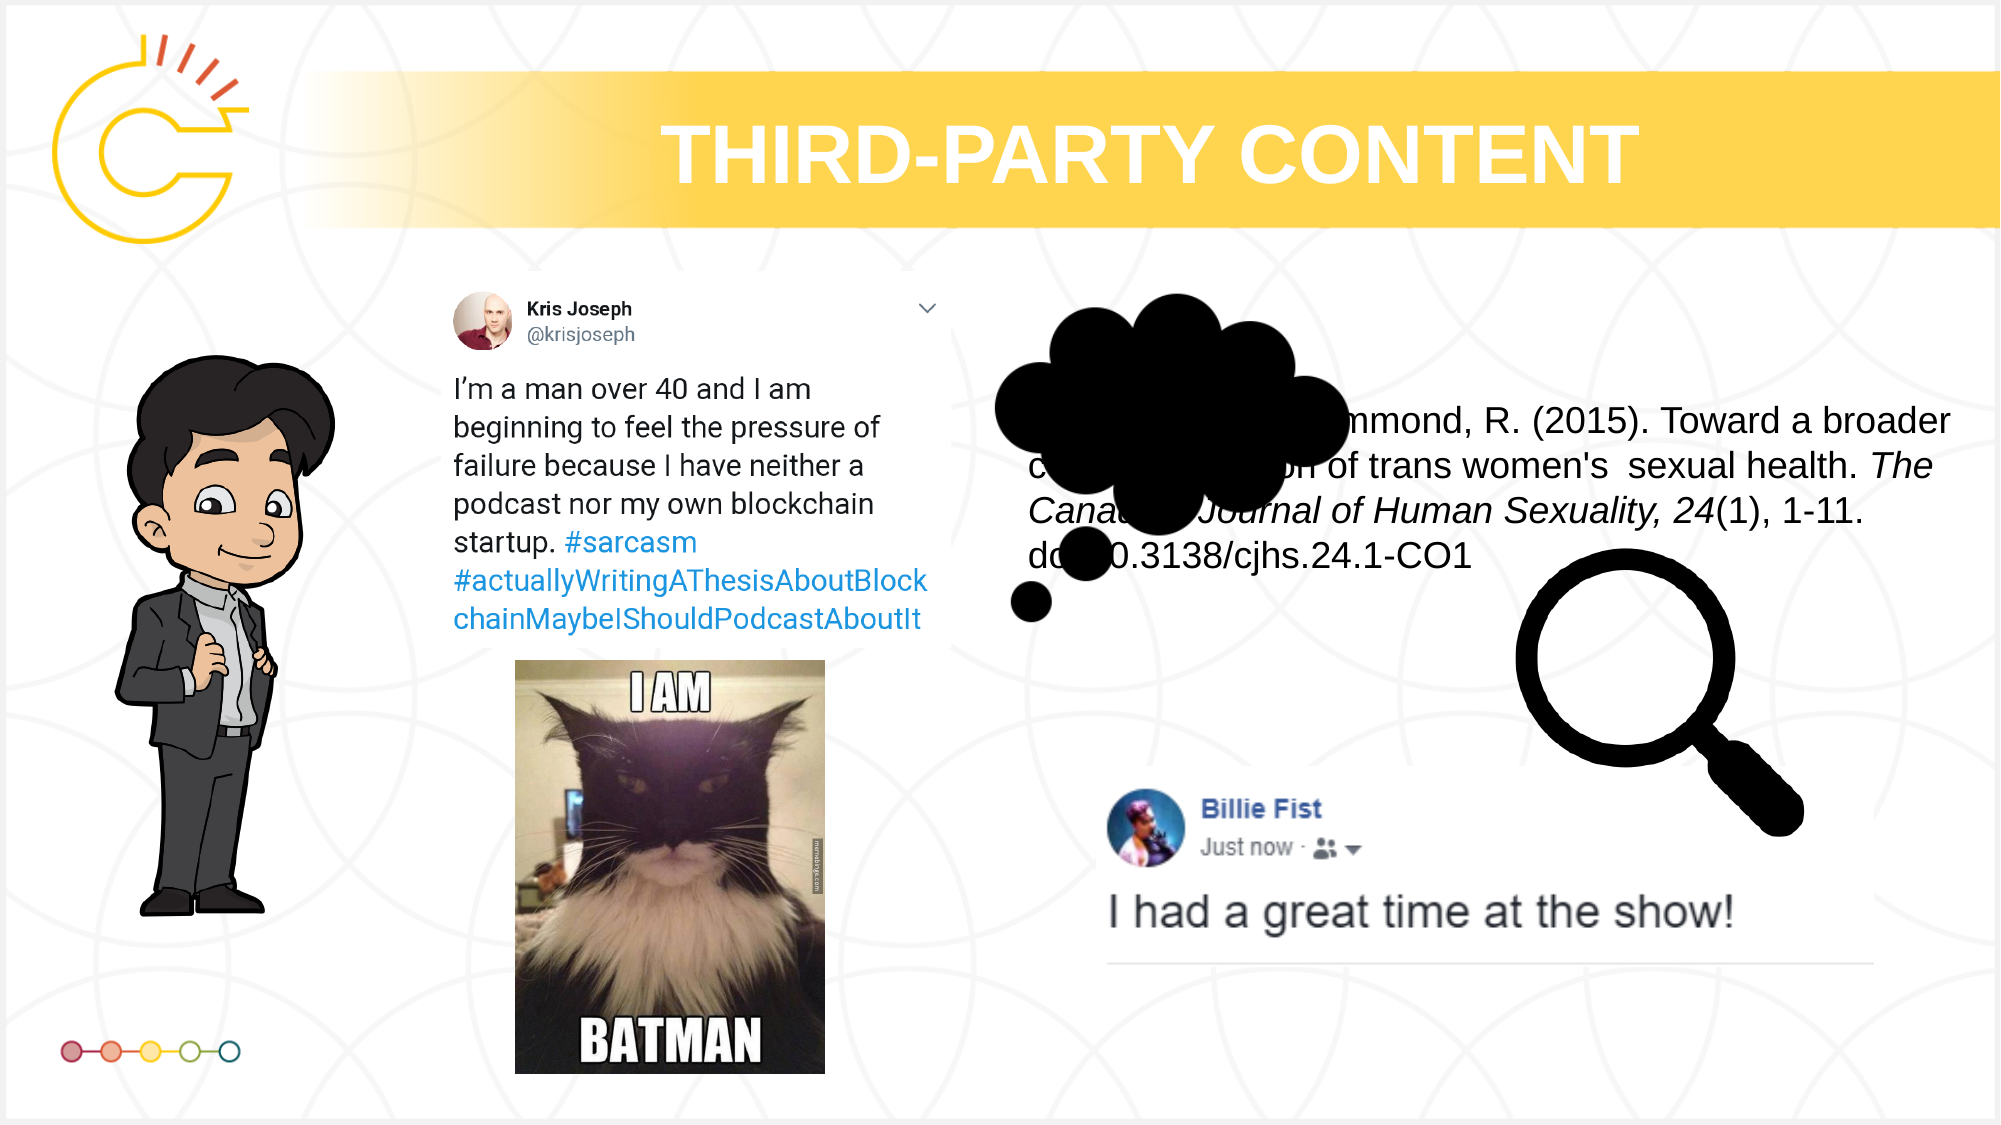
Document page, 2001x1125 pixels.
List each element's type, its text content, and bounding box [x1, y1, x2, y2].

picture [0, 0, 2001, 1125]
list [1096, 766, 1874, 968]
text_box Bauer, G. R., & Hammond, R. (2015). Toward a broader conceptualization of trans women's sexual health. The Canadian Journal of Human Sexuality, 24(1), 1-11. doi:10.3138/cjhs.24.1-CO1 [1391, 388, 2000, 629]
title THIRD-PARTY CONTENT [438, 85, 1863, 240]
